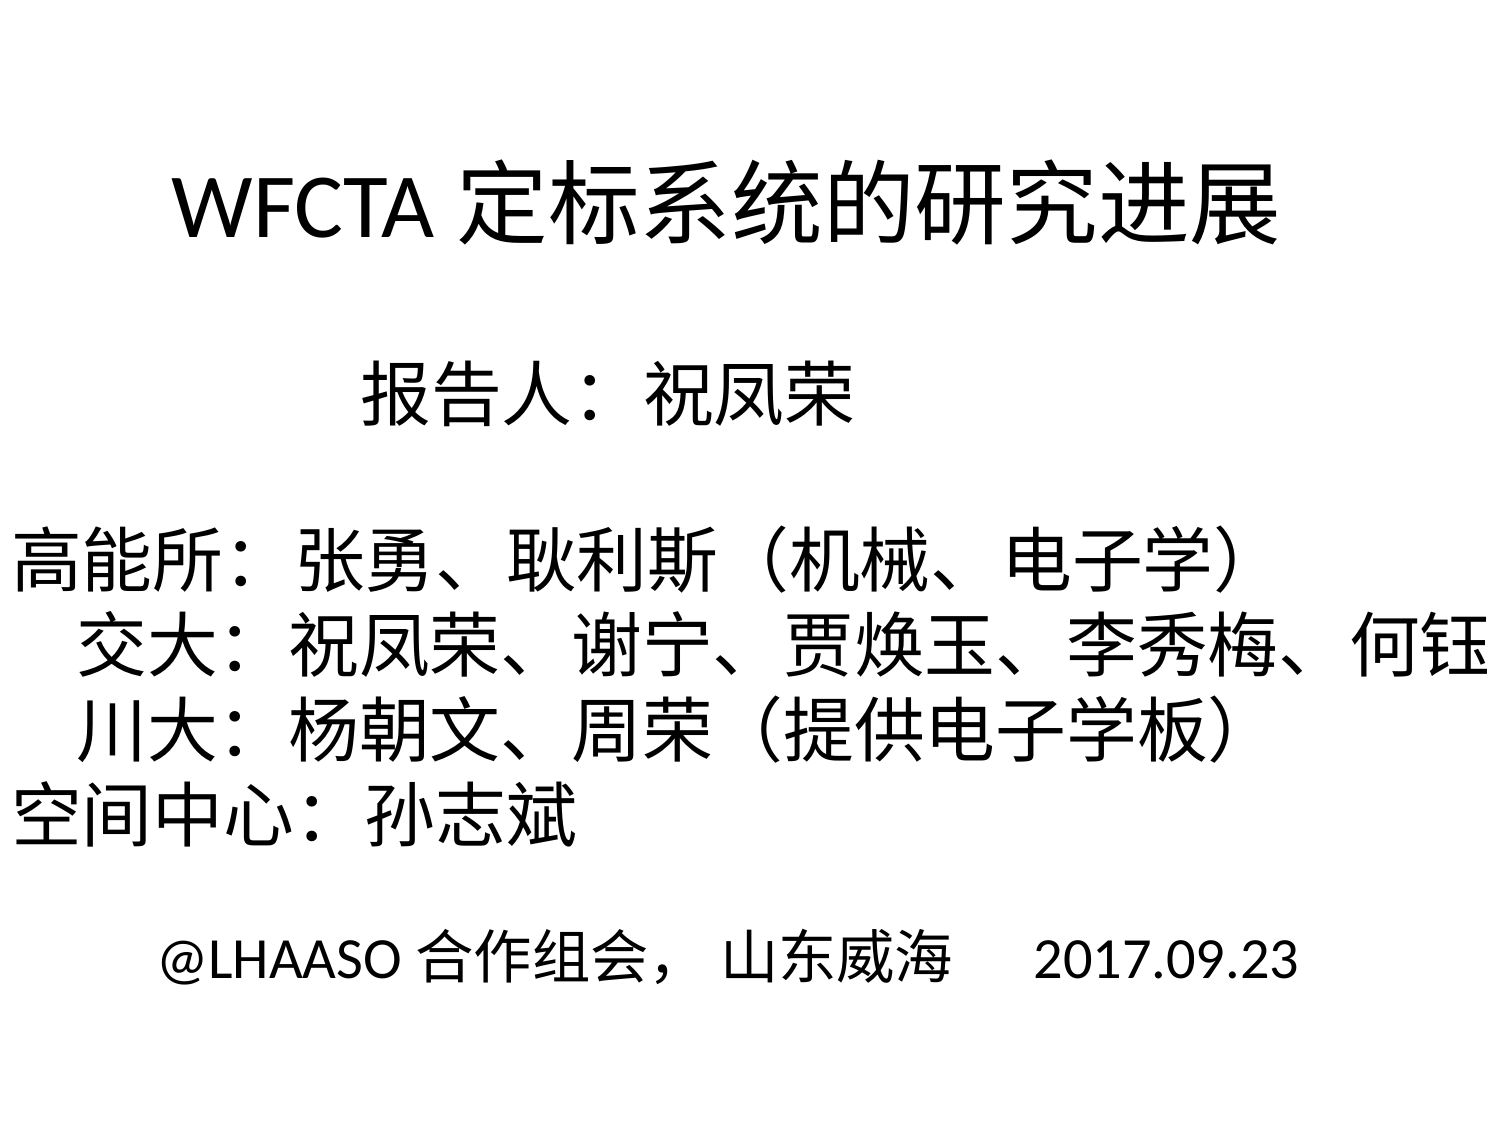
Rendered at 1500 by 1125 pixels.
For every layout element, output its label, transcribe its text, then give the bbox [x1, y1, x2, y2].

text_box 高能所：张勇、耿利斯（机械、电子学） 交大：祝凤荣、谢宁、贾焕玉、李秀梅、何钰 川大：杨朝文、周荣（提供电子学板） 空间中心：孙志斌 [3, 508, 1500, 863]
title WFCTA定标系统的研究进展 [0, 80, 1478, 323]
text_box @LHAASO合作组会， 山东威海 2017.09.23 [148, 912, 1363, 998]
text_box 报告人：祝凤荣 [352, 341, 864, 442]
